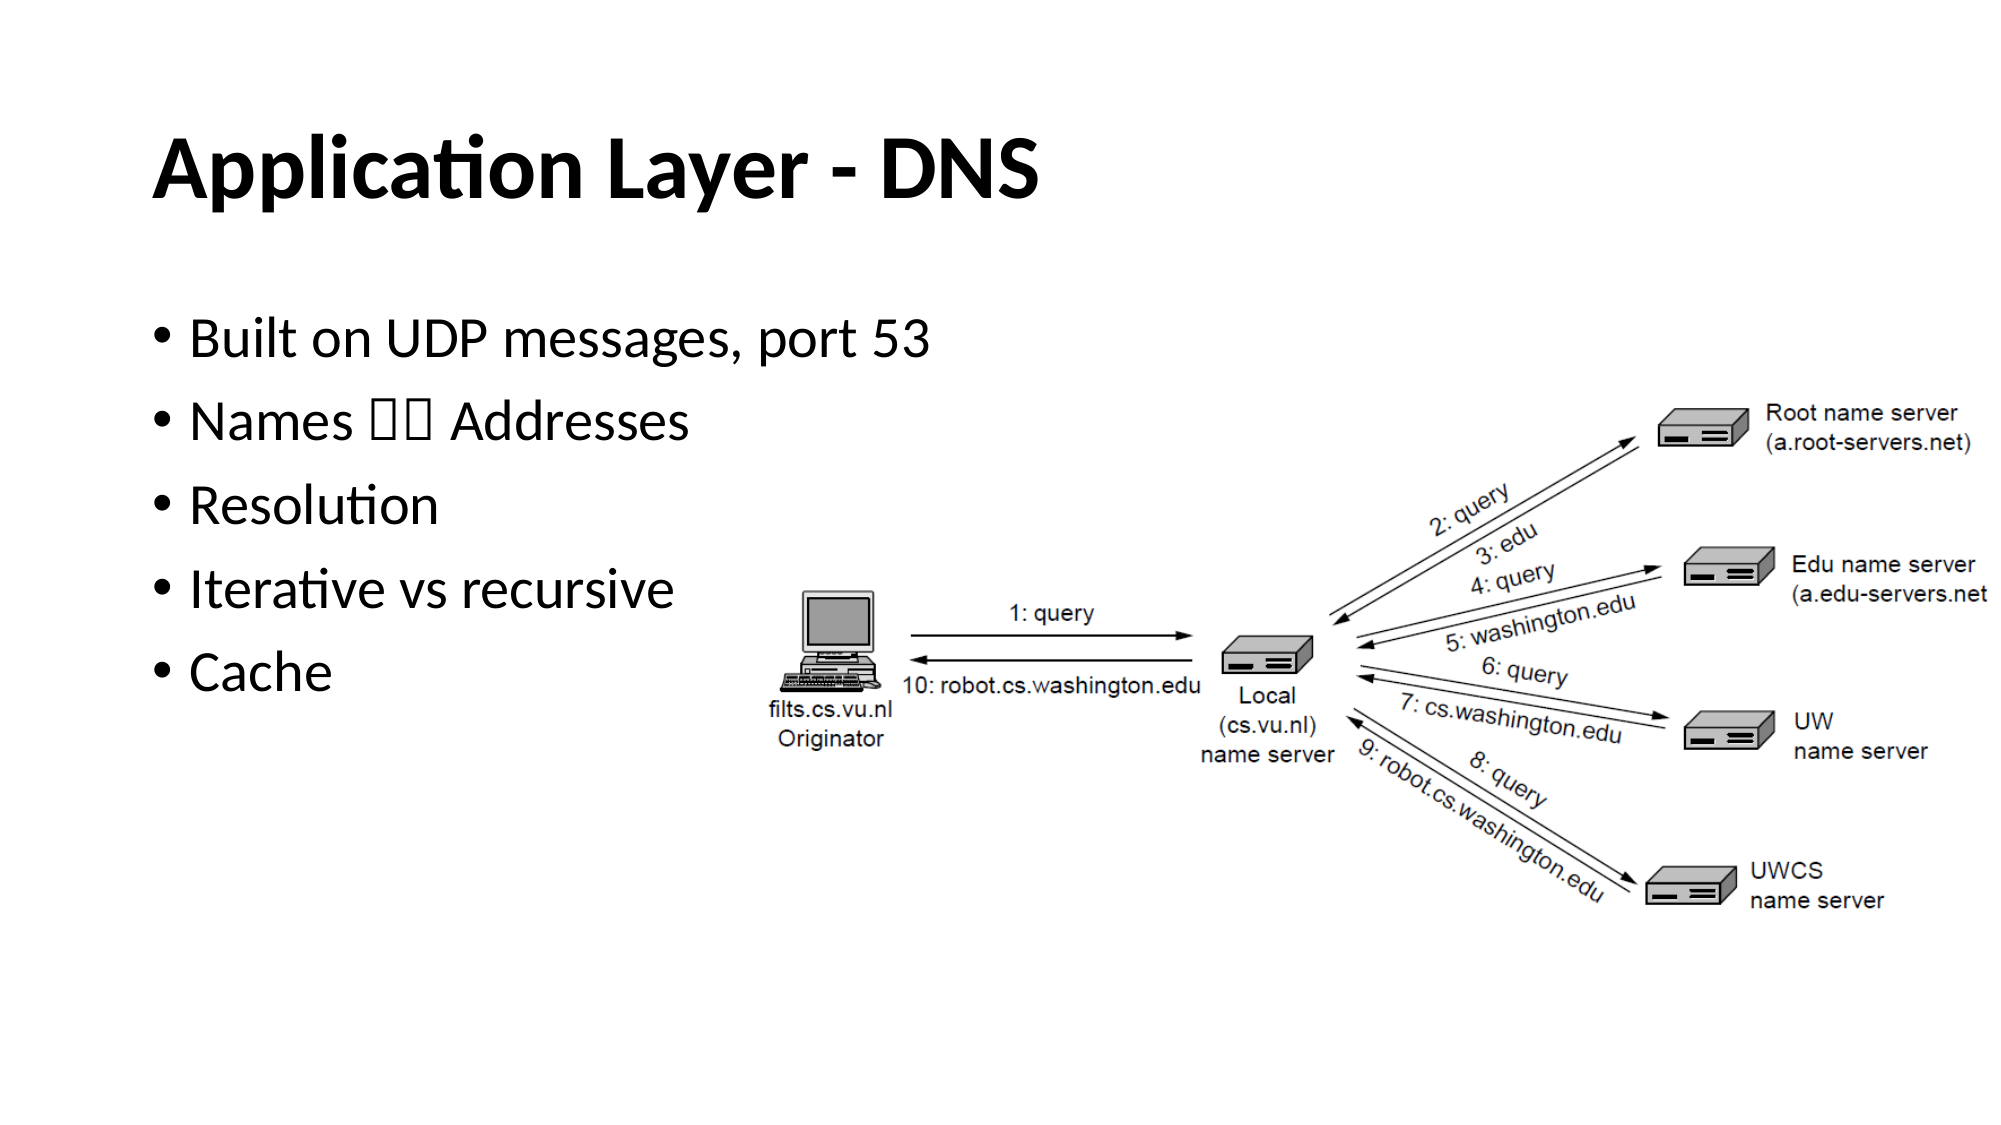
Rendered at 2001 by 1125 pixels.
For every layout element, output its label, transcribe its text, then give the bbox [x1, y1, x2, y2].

title Application Layer - DNS [137, 59, 1863, 278]
list Built on UDP messages, port 53 Names  Addresses Resolution Iterative vs recursive Cache [137, 299, 1863, 1014]
picture [746, 389, 1989, 923]
